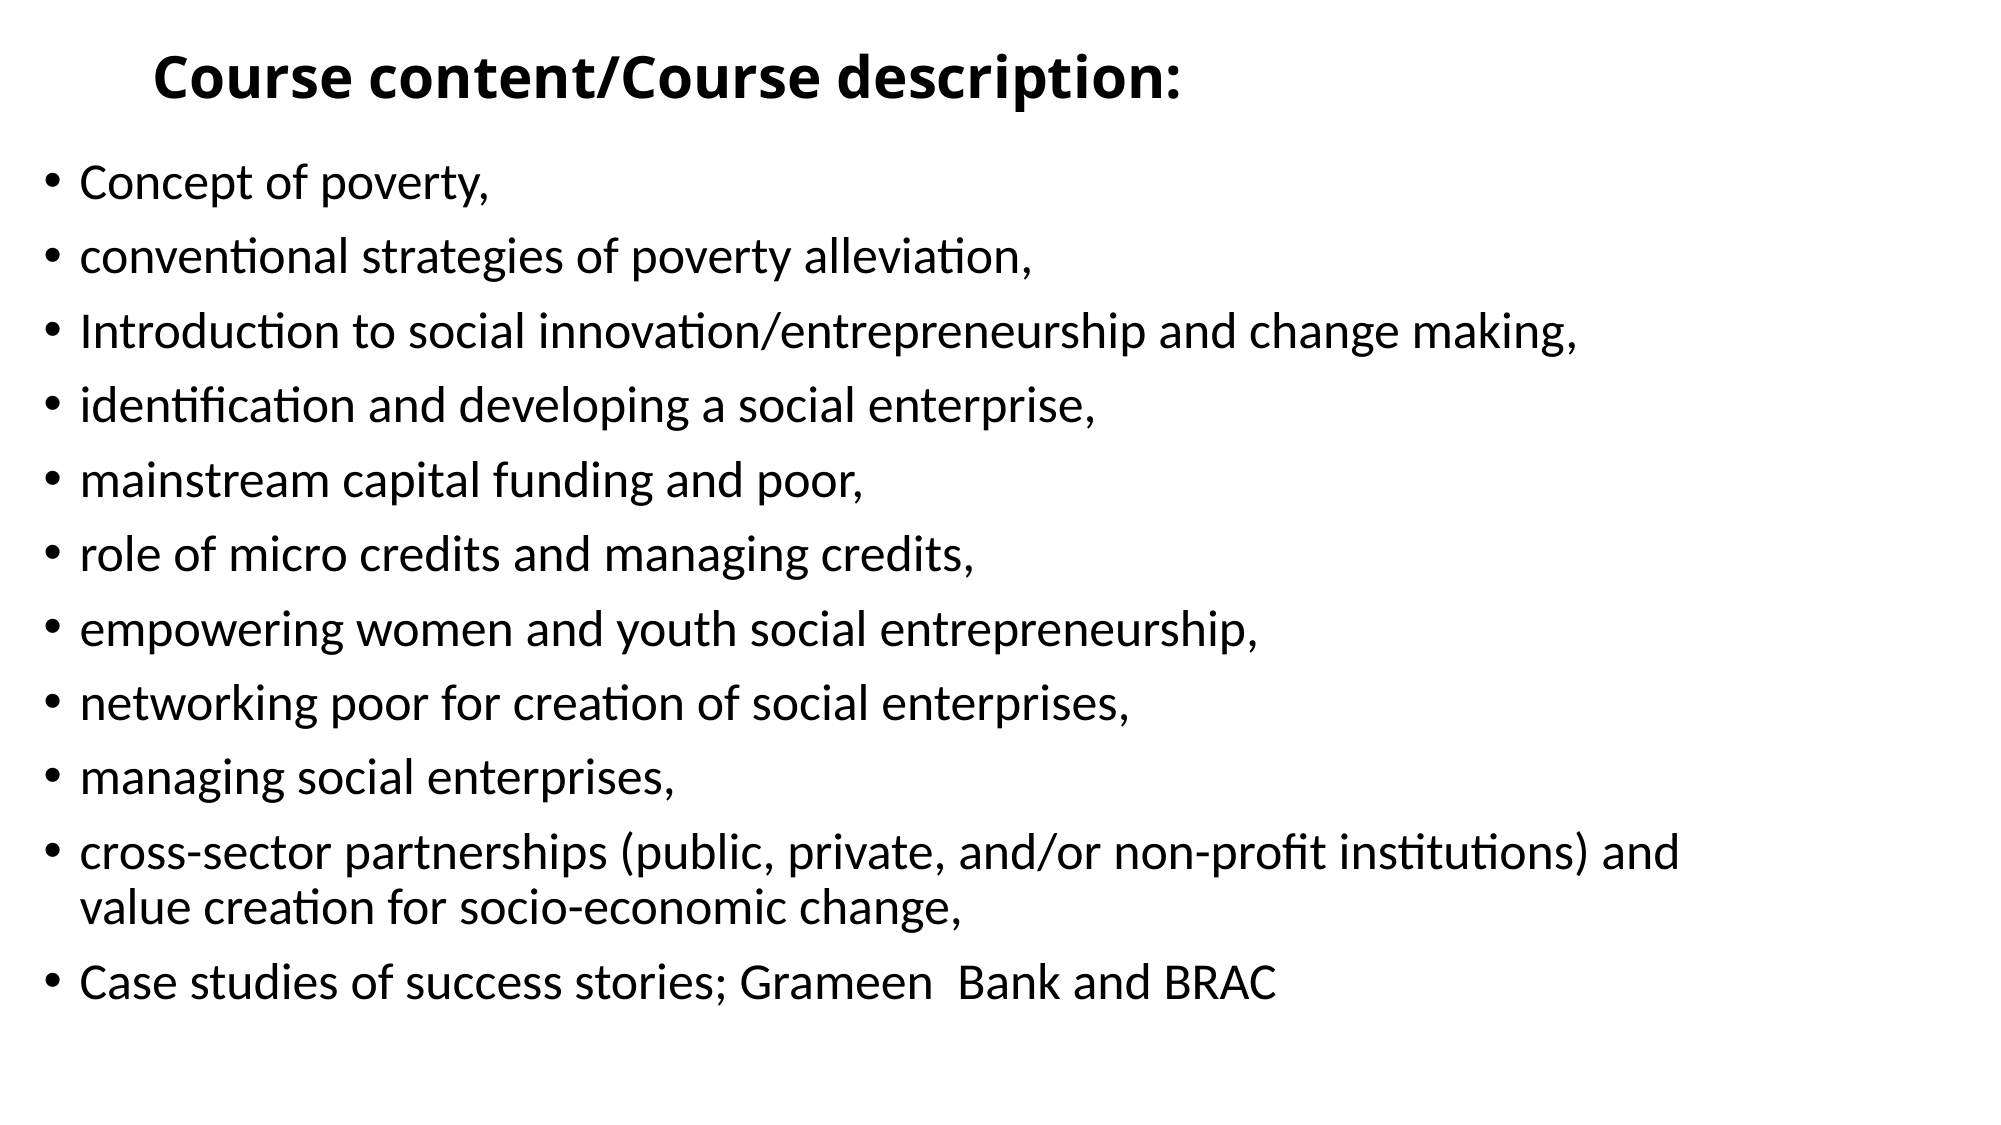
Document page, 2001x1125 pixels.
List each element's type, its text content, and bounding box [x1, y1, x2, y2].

title Course content/Course description: [137, 59, 1863, 170]
list Concept of poverty, conventional strategies of poverty alleviation, Introduction to social innovation/entrepreneurship and change making, identification and developing a social enterprise, mainstream capital funding and poor, role of micro credits and managing credits, empowering women and youth social entrepreneurship, networking poor for creation of social enterprises, managing social enterprises, cross-sector partnerships (public, private, and/or non-profit institutions) and value creation for socio-economic change, Case studies of success stories; Grameen Bank and BRAC [28, 147, 1754, 1024]
